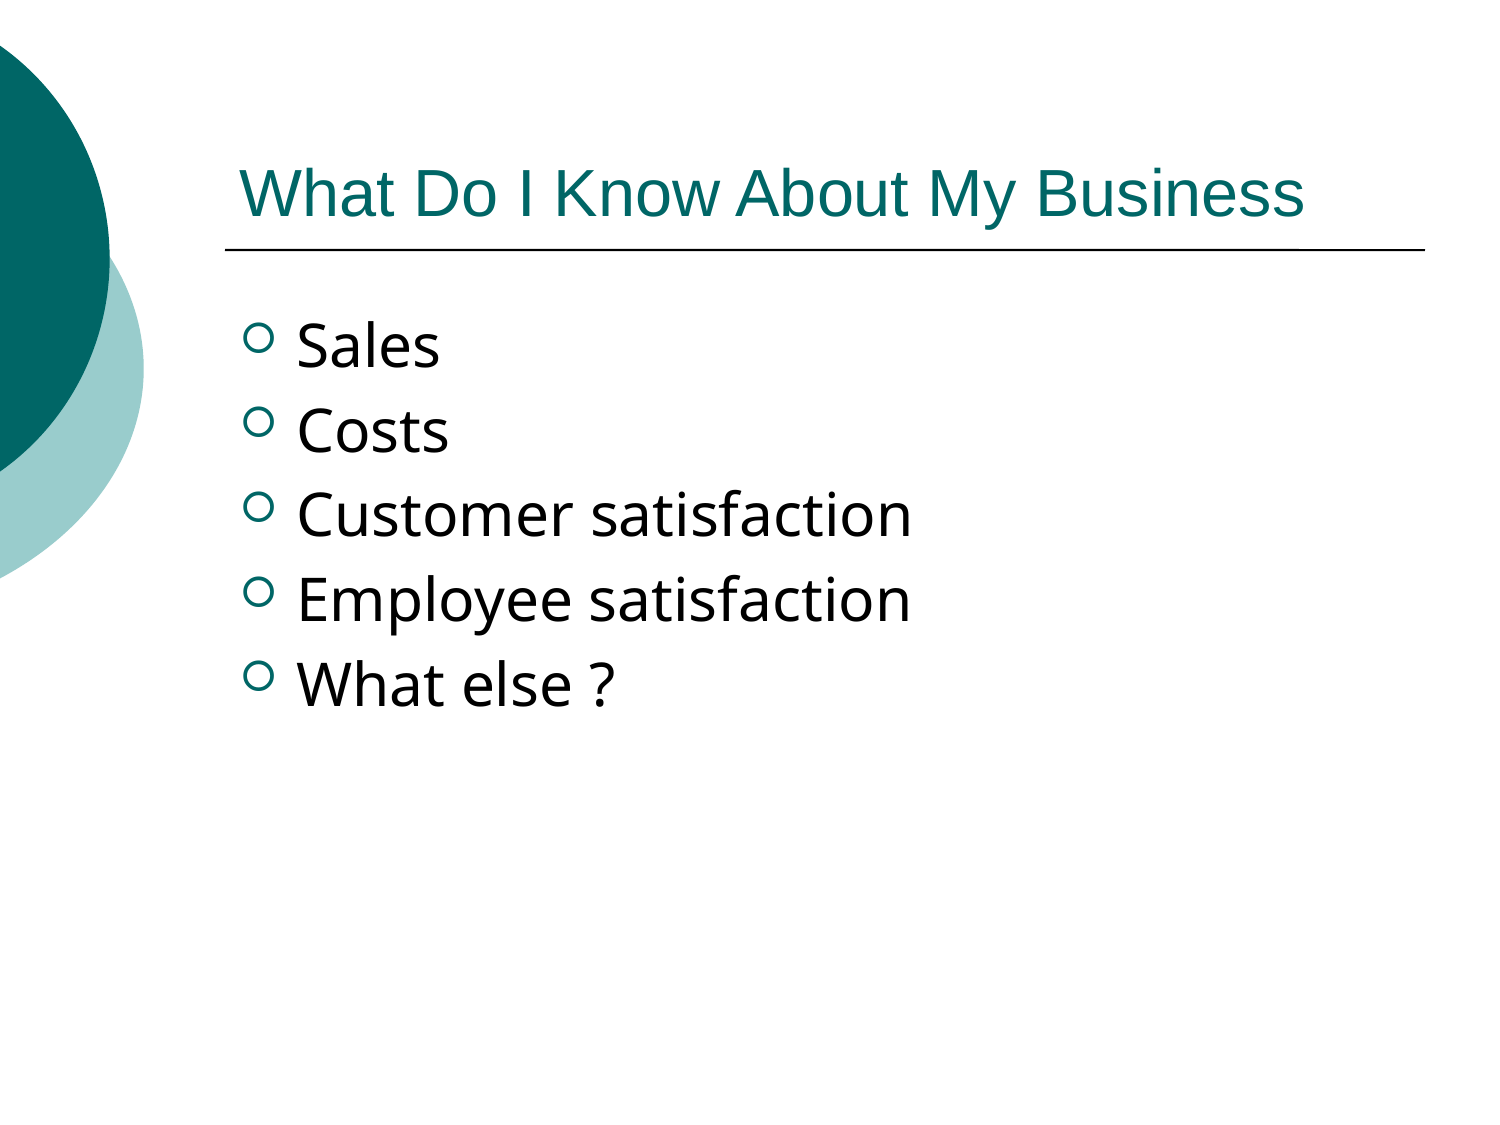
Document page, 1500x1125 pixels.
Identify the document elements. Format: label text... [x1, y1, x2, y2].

title What Do I Know About My Business [224, 49, 1425, 238]
list Sales Costs Customer satisfaction Employee satisfaction What else ? [224, 299, 1425, 975]
